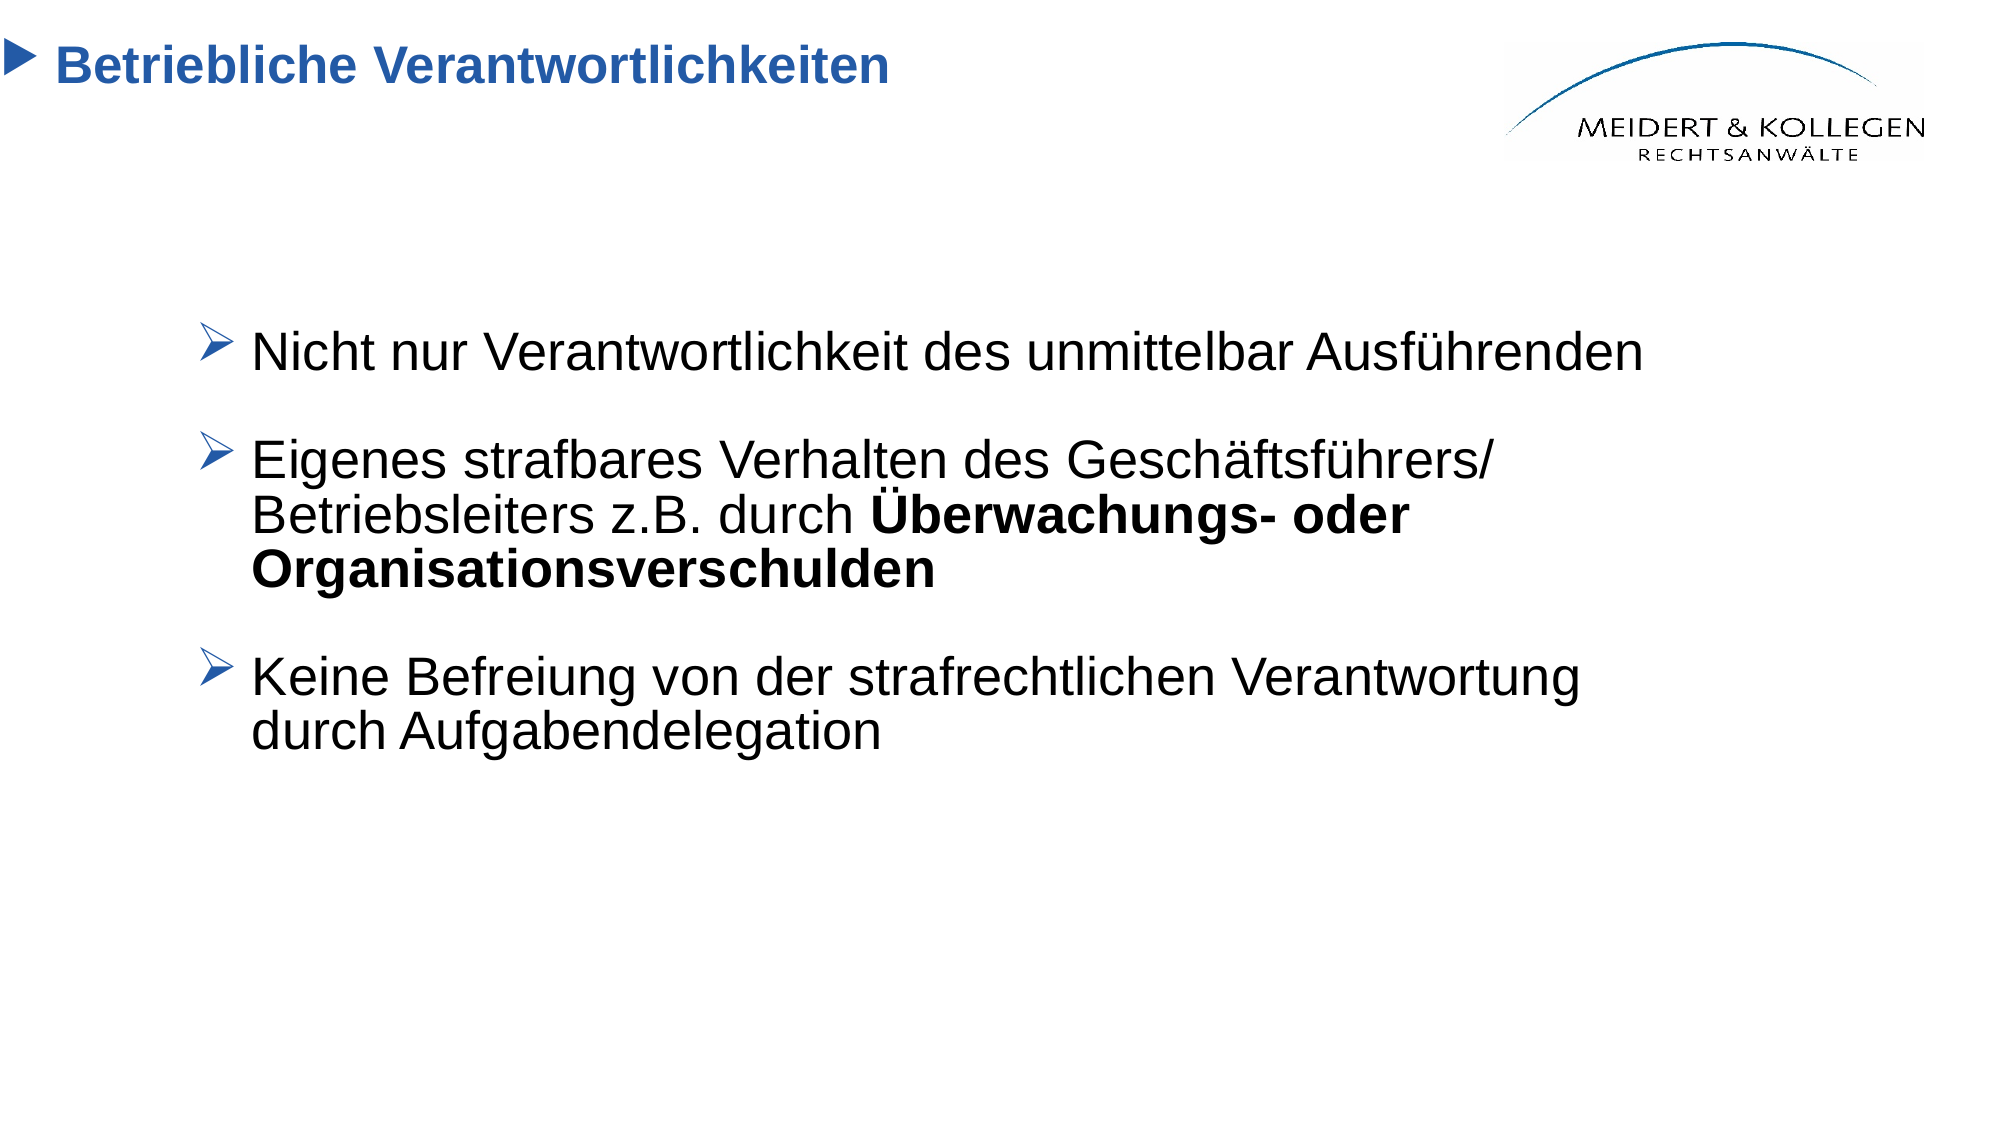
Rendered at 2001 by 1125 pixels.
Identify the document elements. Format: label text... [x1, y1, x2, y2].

text_box Nicht nur Verantwortlichkeit des unmittelbar Ausführenden Eigenes strafbares Verhalten des Geschäftsführers/ Betriebsleiters z.B. durch Überwachungs- oder Organisationsverschulden Keine Befreiung von der strafrechtlichen Verantwortung durch Aufgabendelegation [195, 273, 1707, 931]
text_box [141, 178, 1580, 1048]
title Betriebliche Verantwortlichkeiten [0, 33, 1411, 251]
picture [1504, 42, 1924, 161]
